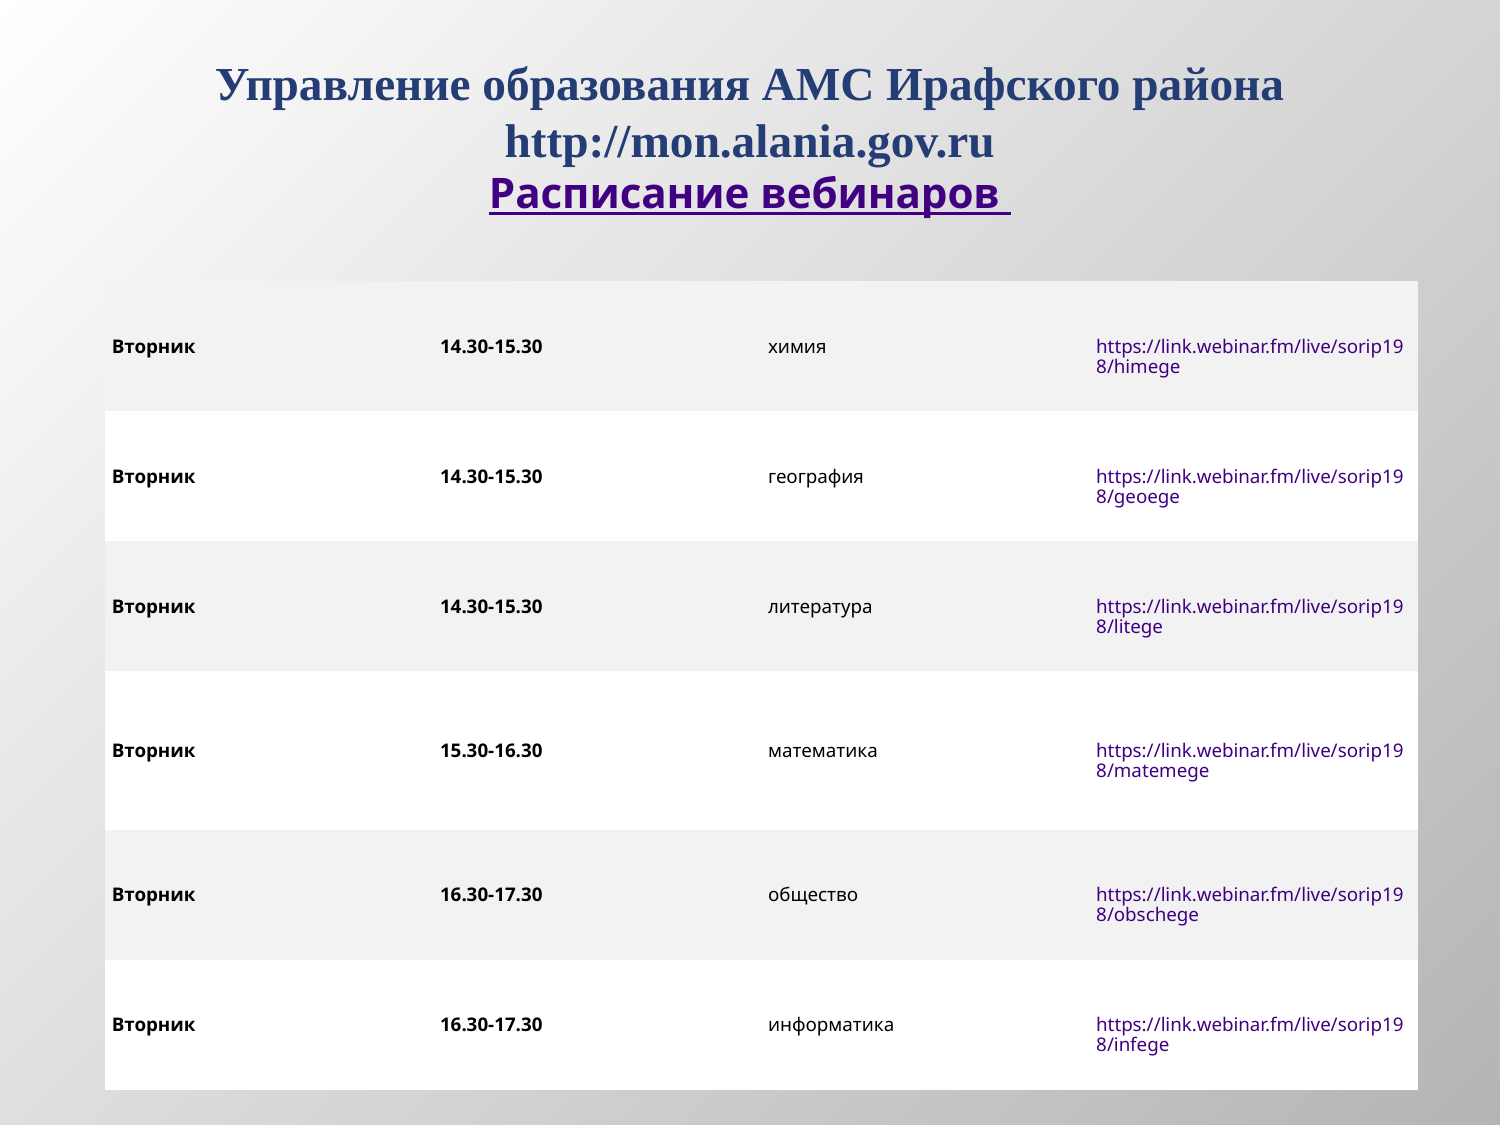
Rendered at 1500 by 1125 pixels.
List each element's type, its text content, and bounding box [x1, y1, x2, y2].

table_cell 16.30-17.30 [434, 960, 762, 1090]
table_cell математика [762, 671, 1090, 830]
table_cell Вторник [105, 830, 434, 960]
table_cell литература [762, 541, 1090, 671]
table_cell Вторник [105, 541, 434, 671]
table_cell Вторник [105, 960, 434, 1090]
table_cell https://link.webinar.fm/live/sorip198/infege [1090, 960, 1418, 1090]
table_cell информатика [762, 960, 1090, 1090]
table_cell 14.30-15.30 [434, 411, 762, 541]
table_header химия [762, 281, 1090, 411]
table_cell https://link.webinar.fm/live/sorip198/litege [1090, 541, 1418, 671]
table_cell общество [762, 830, 1090, 960]
table_header Вторник [105, 281, 434, 411]
table_cell 16.30-17.30 [434, 830, 762, 960]
table_cell география [762, 411, 1090, 541]
table_header 14.30-15.30 [434, 281, 762, 411]
table_header https://link.webinar.fm/live/sorip198/himege [1090, 281, 1418, 411]
table_cell 14.30-15.30 [434, 541, 762, 671]
table_cell https://link.webinar.fm/live/sorip198/geoege [1090, 411, 1418, 541]
table_cell https://link.webinar.fm/live/sorip198/obschege [1090, 830, 1418, 960]
title Управление образования АМС Ирафского района http://mon.alania.gov.ru Расписание вебинаров [75, 45, 1425, 233]
table_cell Вторник [105, 411, 434, 541]
table_cell 15.30-16.30 [434, 671, 762, 830]
table_cell Вторник [105, 671, 434, 830]
table_cell https://link.webinar.fm/live/sorip198/matemege [1090, 671, 1418, 830]
